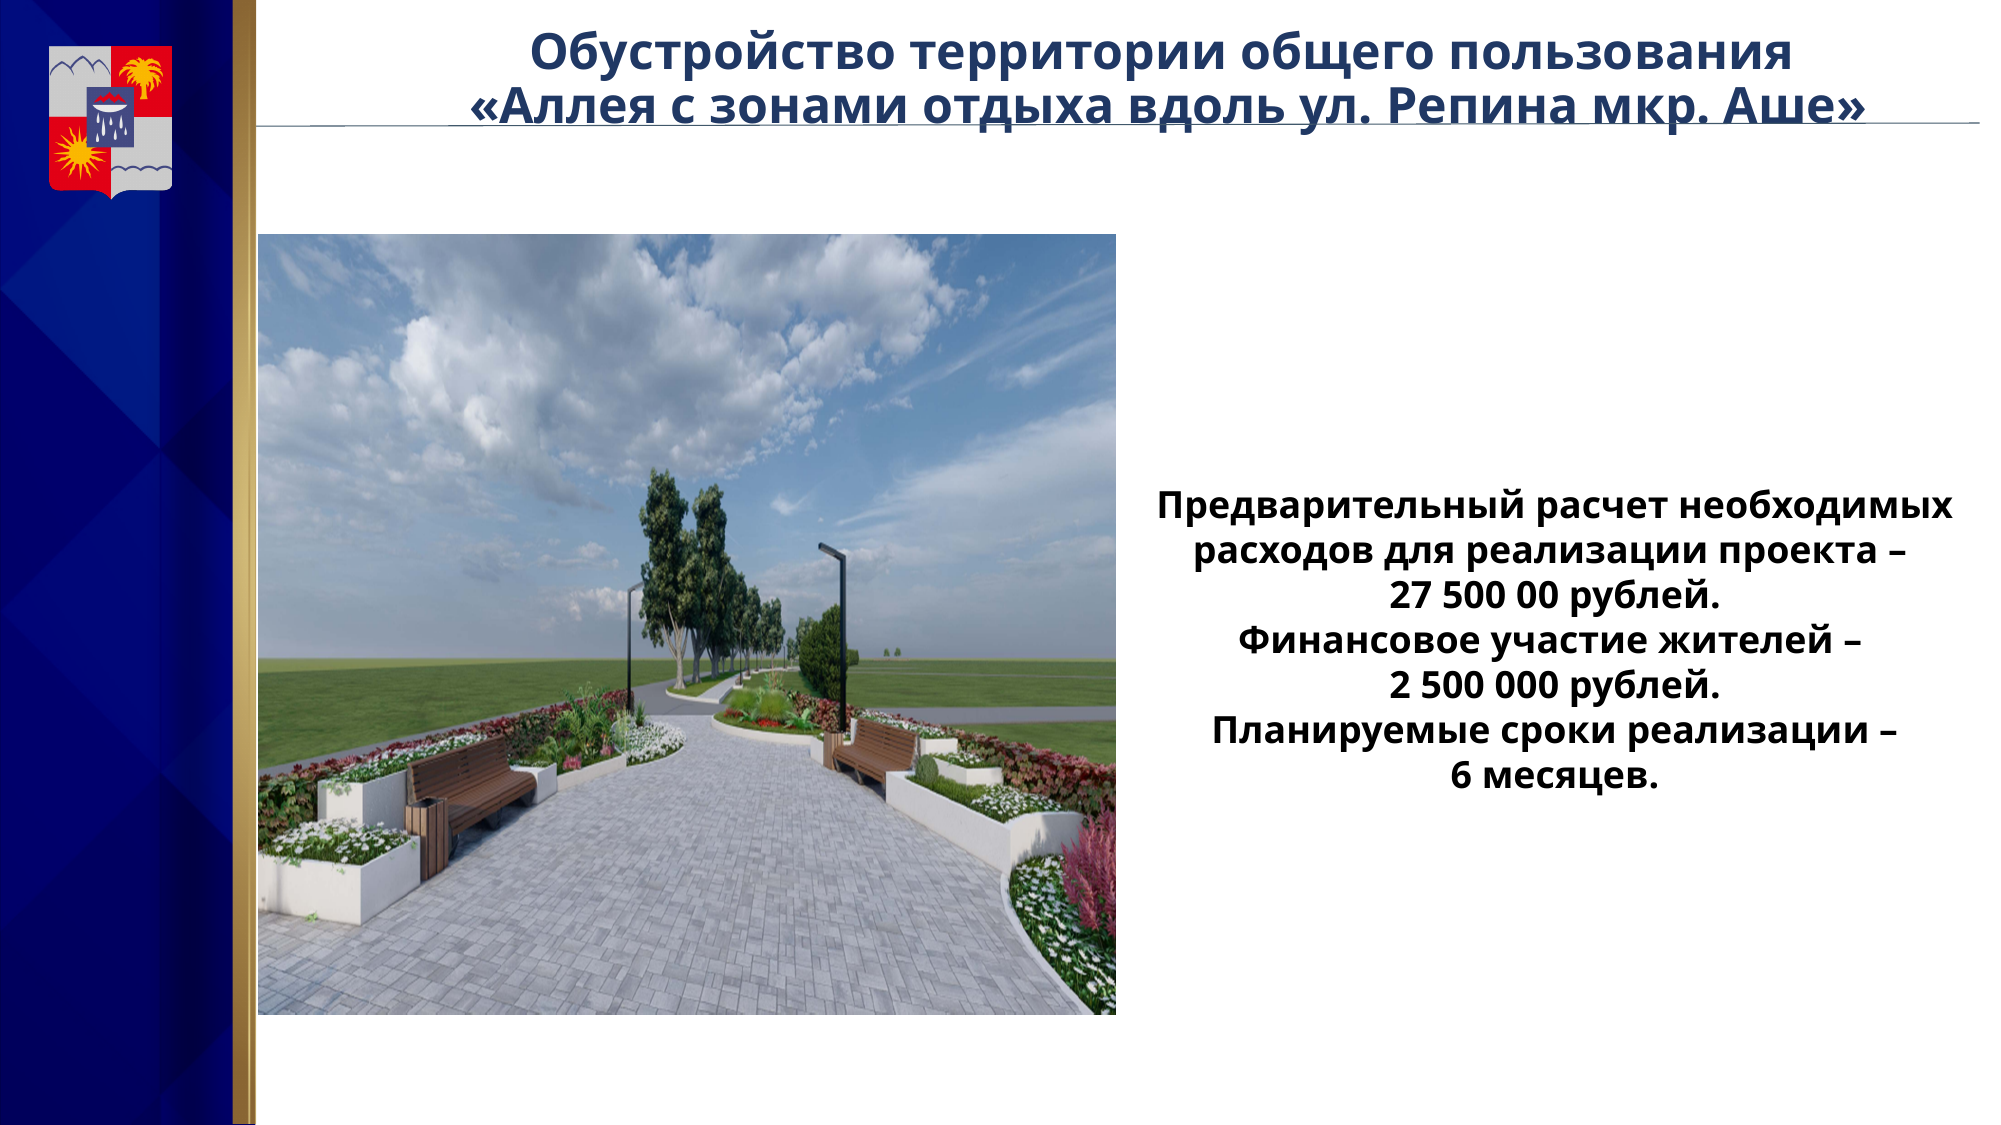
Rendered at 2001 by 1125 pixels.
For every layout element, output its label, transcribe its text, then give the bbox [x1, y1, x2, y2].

text_box Предварительный расчет необходимых расходов для реализации проекта – 27 500 00 рублей. Финансовое участие жителей – 2 500 000 рублей. Планируемые сроки реализации – 6 месяцев. [1130, 473, 1980, 803]
text_box Обустройство территории общего пользования «Аллея с зонами отдыха вдоль ул. Репина мкр. Аше» [306, 0, 2000, 190]
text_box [249, 122, 1980, 127]
picture [0, 0, 1116, 1125]
